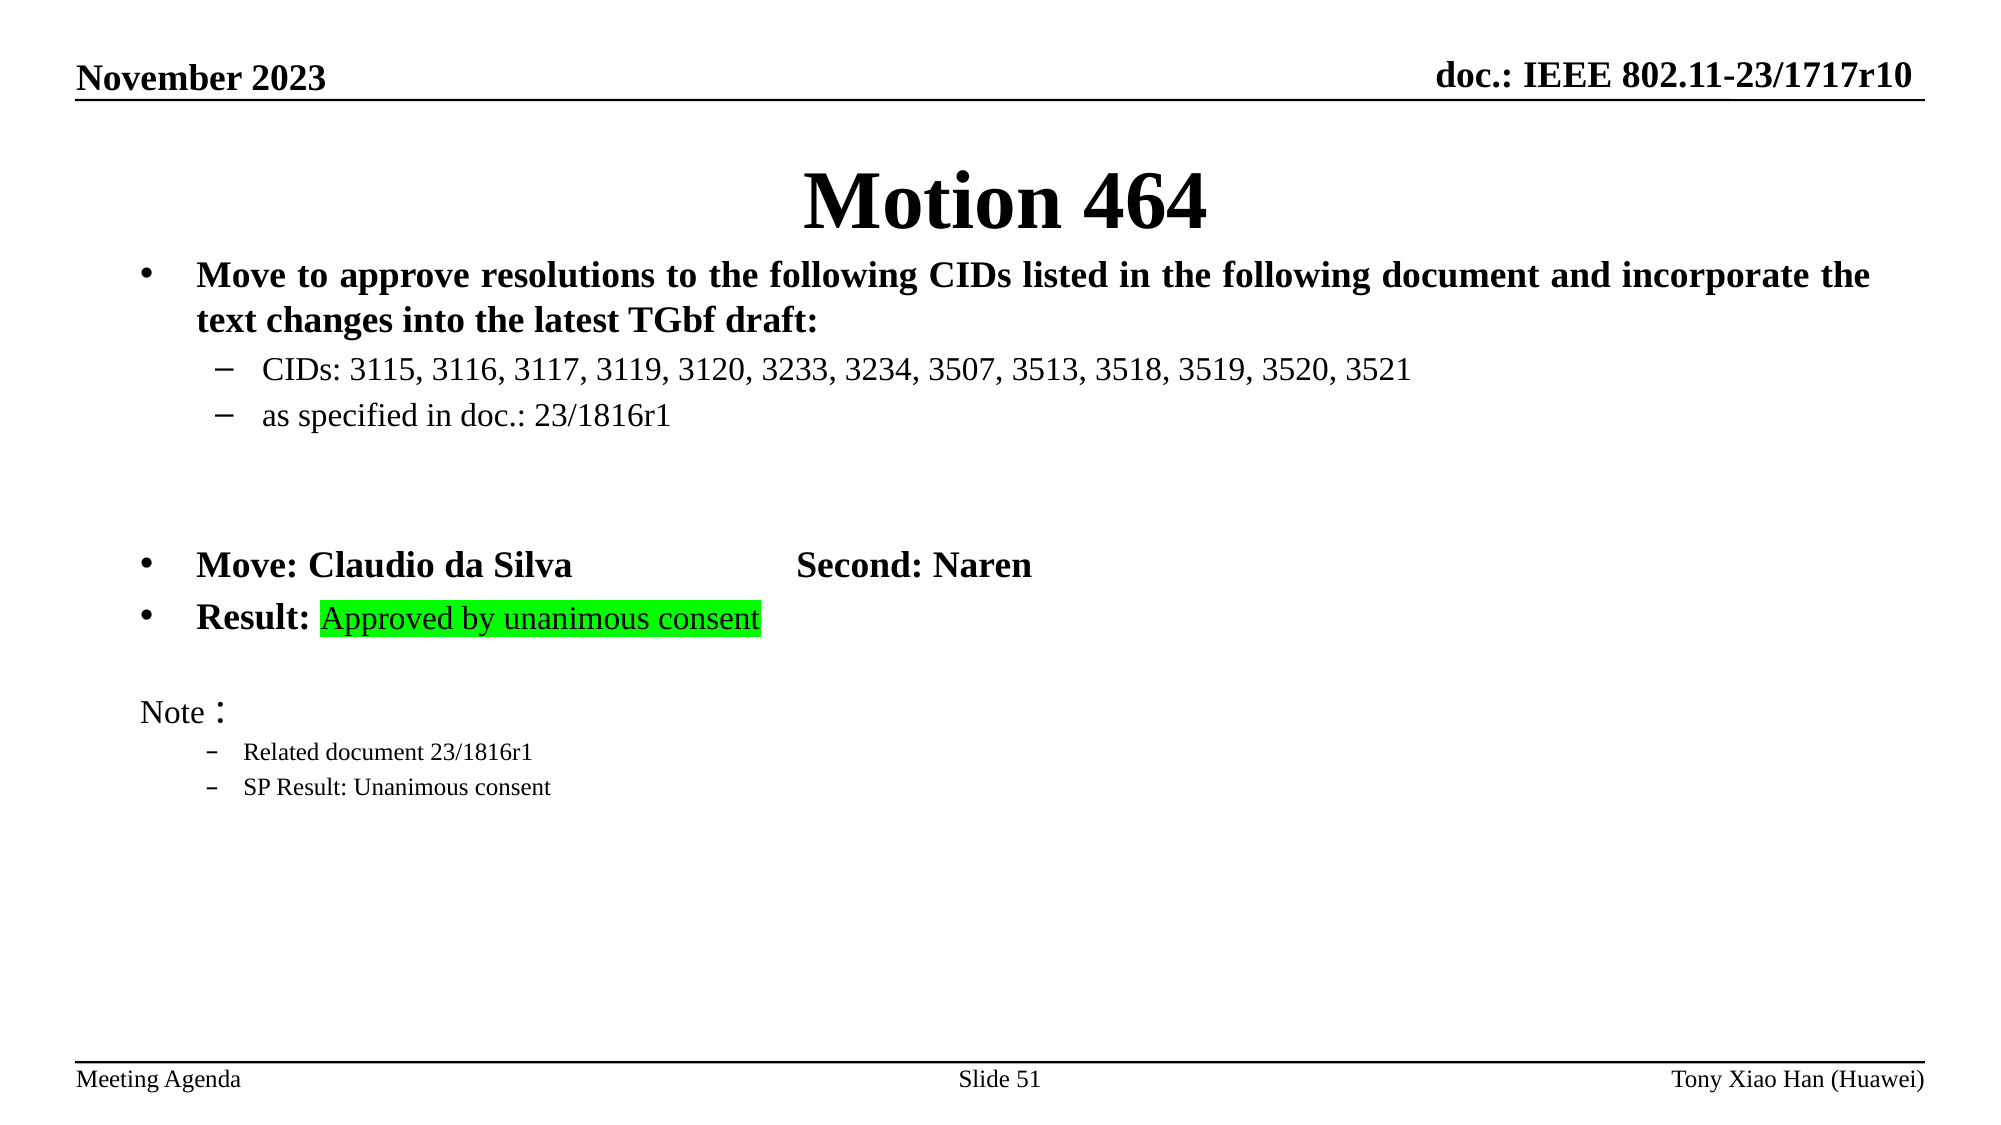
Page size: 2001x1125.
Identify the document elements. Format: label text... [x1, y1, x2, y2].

text_box Motion 464 [368, 137, 1644, 212]
text_box Move to approve resolutions to the following CIDs listed in the following document and incorporate the text changes into the latest TGbf draft: CIDs: 3115, 3116, 3117, 3119, 3120, 3233, 3234, 3507, 3513, 3518, 3519, 3520, 3521 as specified in doc.: 23/1816r1 Move: Claudio da Silva Second: Naren Result: Approved by unanimous consent Note： Related document 23/1816r1 SP Result: Unanimous consent [125, 212, 1888, 988]
